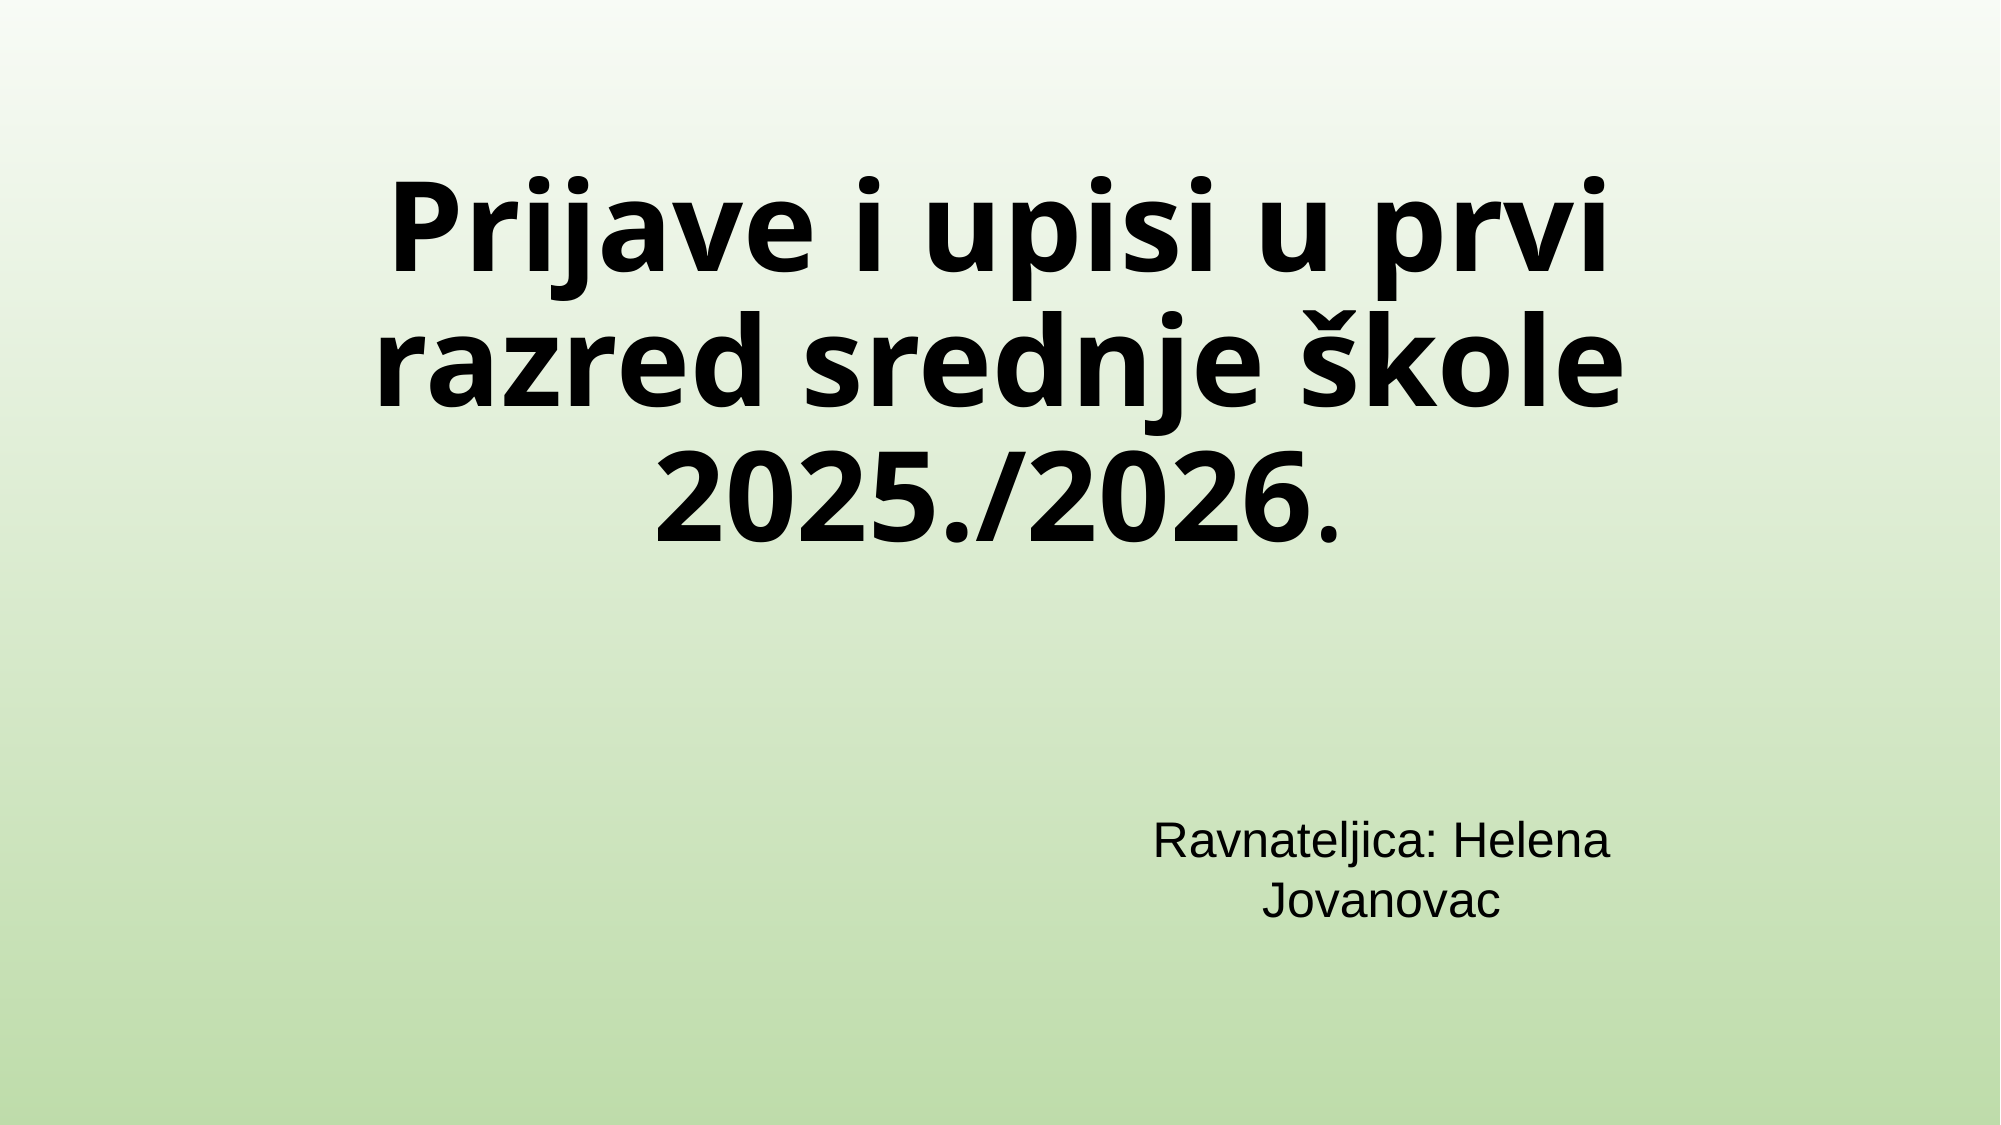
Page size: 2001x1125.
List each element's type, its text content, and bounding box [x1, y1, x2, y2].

title Prijave i upisi u prvi razred srednje škole 2025./2026. [249, 184, 1750, 576]
subtitle Ravnateljica: Helena Jovanovac [1013, 800, 1750, 908]
